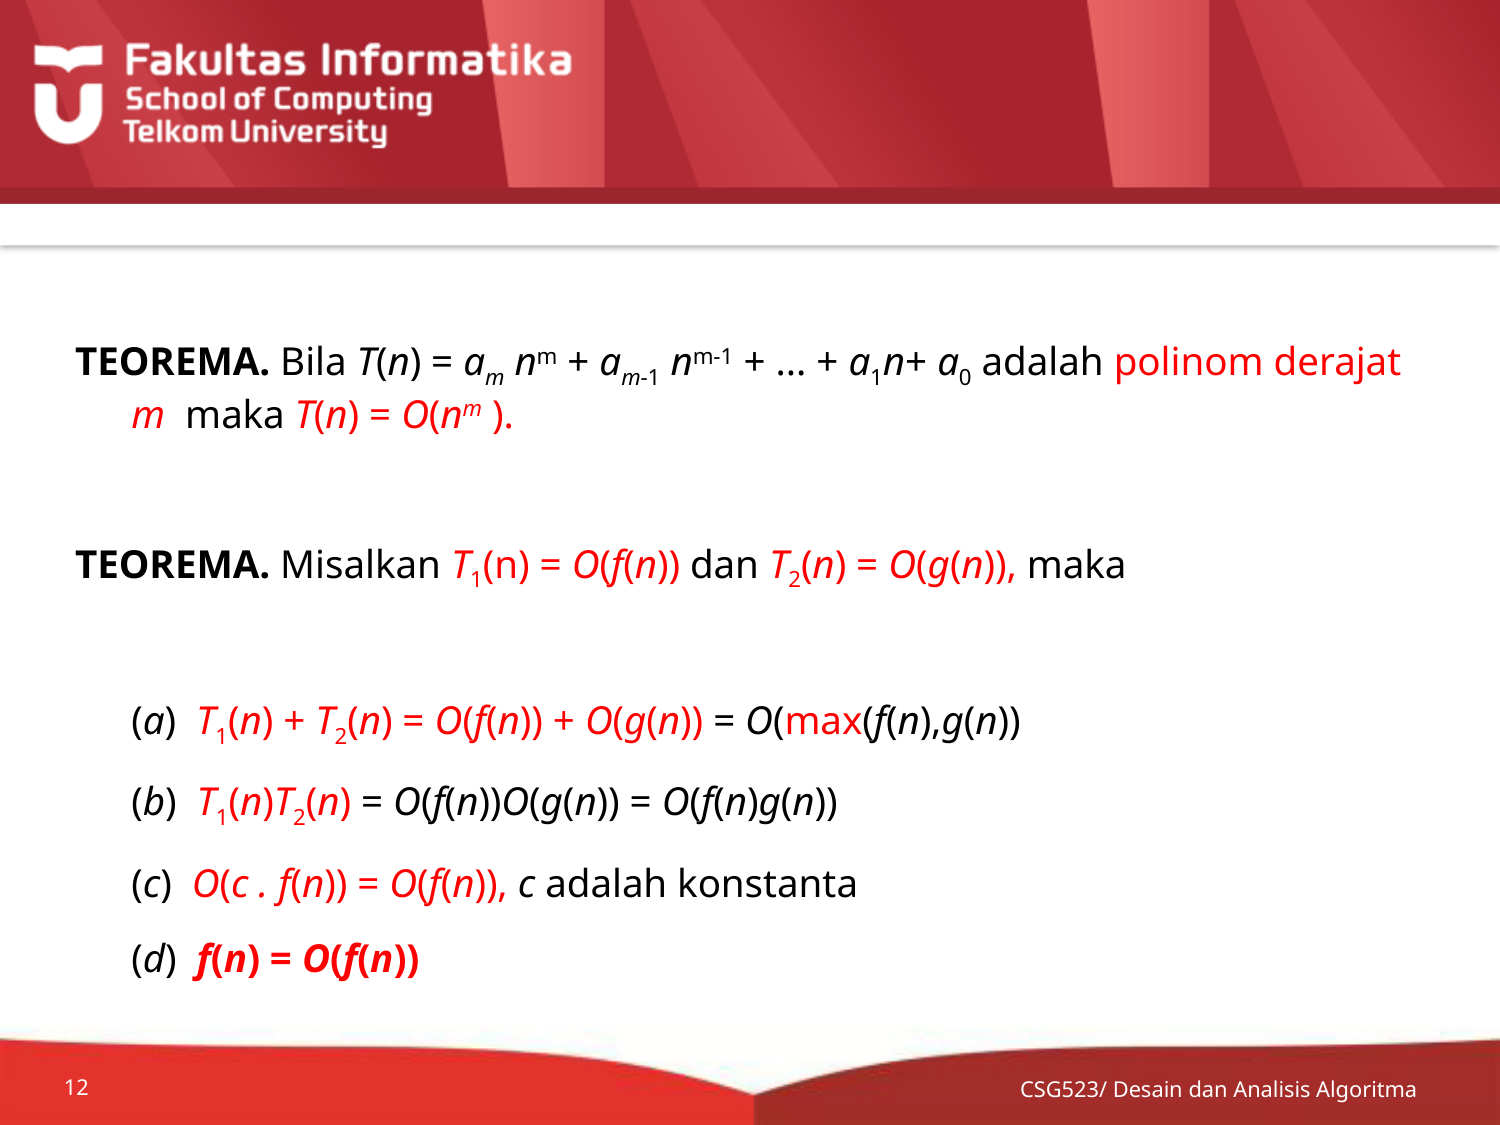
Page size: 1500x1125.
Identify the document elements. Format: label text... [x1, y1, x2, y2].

slide_number 12 [63, 1058, 123, 1119]
picture [0, 1024, 1500, 1125]
picture [0, 0, 1500, 203]
list CSG523/ Desain dan Analisis Algoritma [888, 1058, 1433, 1119]
list TEOREMA. Bila T(n) = am nm + am-1 nm-1 + ... + a1n+ a0 adalah polinom derajat m maka T(n) = O(nm ). TEOREMA. Misalkan T1(n) = O(f(n)) dan T2(n) = O(g(n)), maka (a) T1(n) + T2(n) = O(f(n)) + O(g(n)) = O(max(f(n),g(n)) (b) T1(n)T2(n) = O(f(n))O(g(n)) = O(f(n)g(n)) (c) O(c . f(n)) = O(f(n)), c adalah konstanta (d) f(n) = O(f(n)) [60, 329, 1426, 990]
